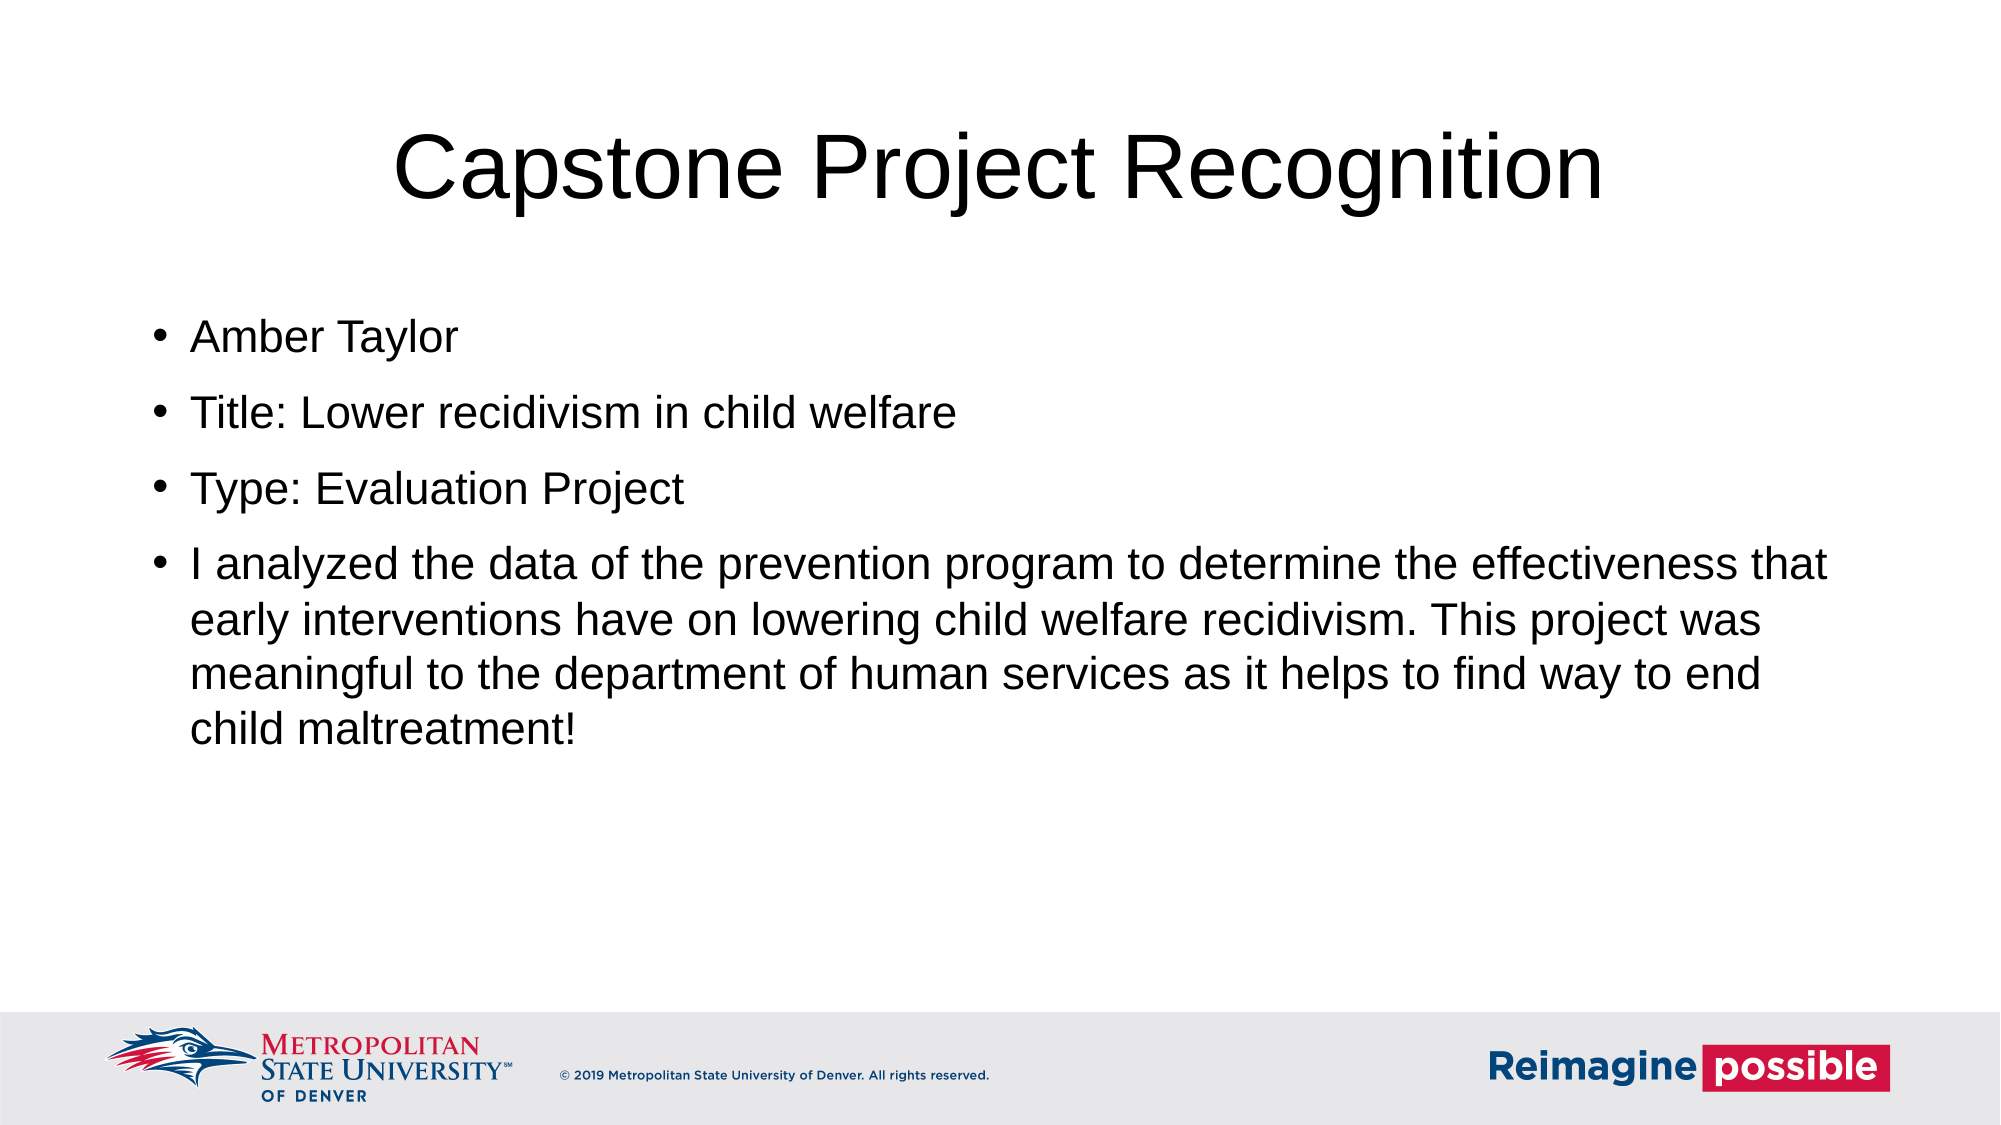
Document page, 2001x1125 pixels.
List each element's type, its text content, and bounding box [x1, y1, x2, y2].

title Capstone Project Recognition [137, 59, 1863, 278]
picture [0, 1012, 2000, 1125]
list Amber Taylor Title: Lower recidivism in child welfare Type: Evaluation Project I analyzed the data of the prevention program to determine the effectiveness that early interventions have on lowering child welfare recidivism. This project was meaningful to the department of human services as it helps to find way to end child maltreatment! [137, 299, 1863, 1014]
